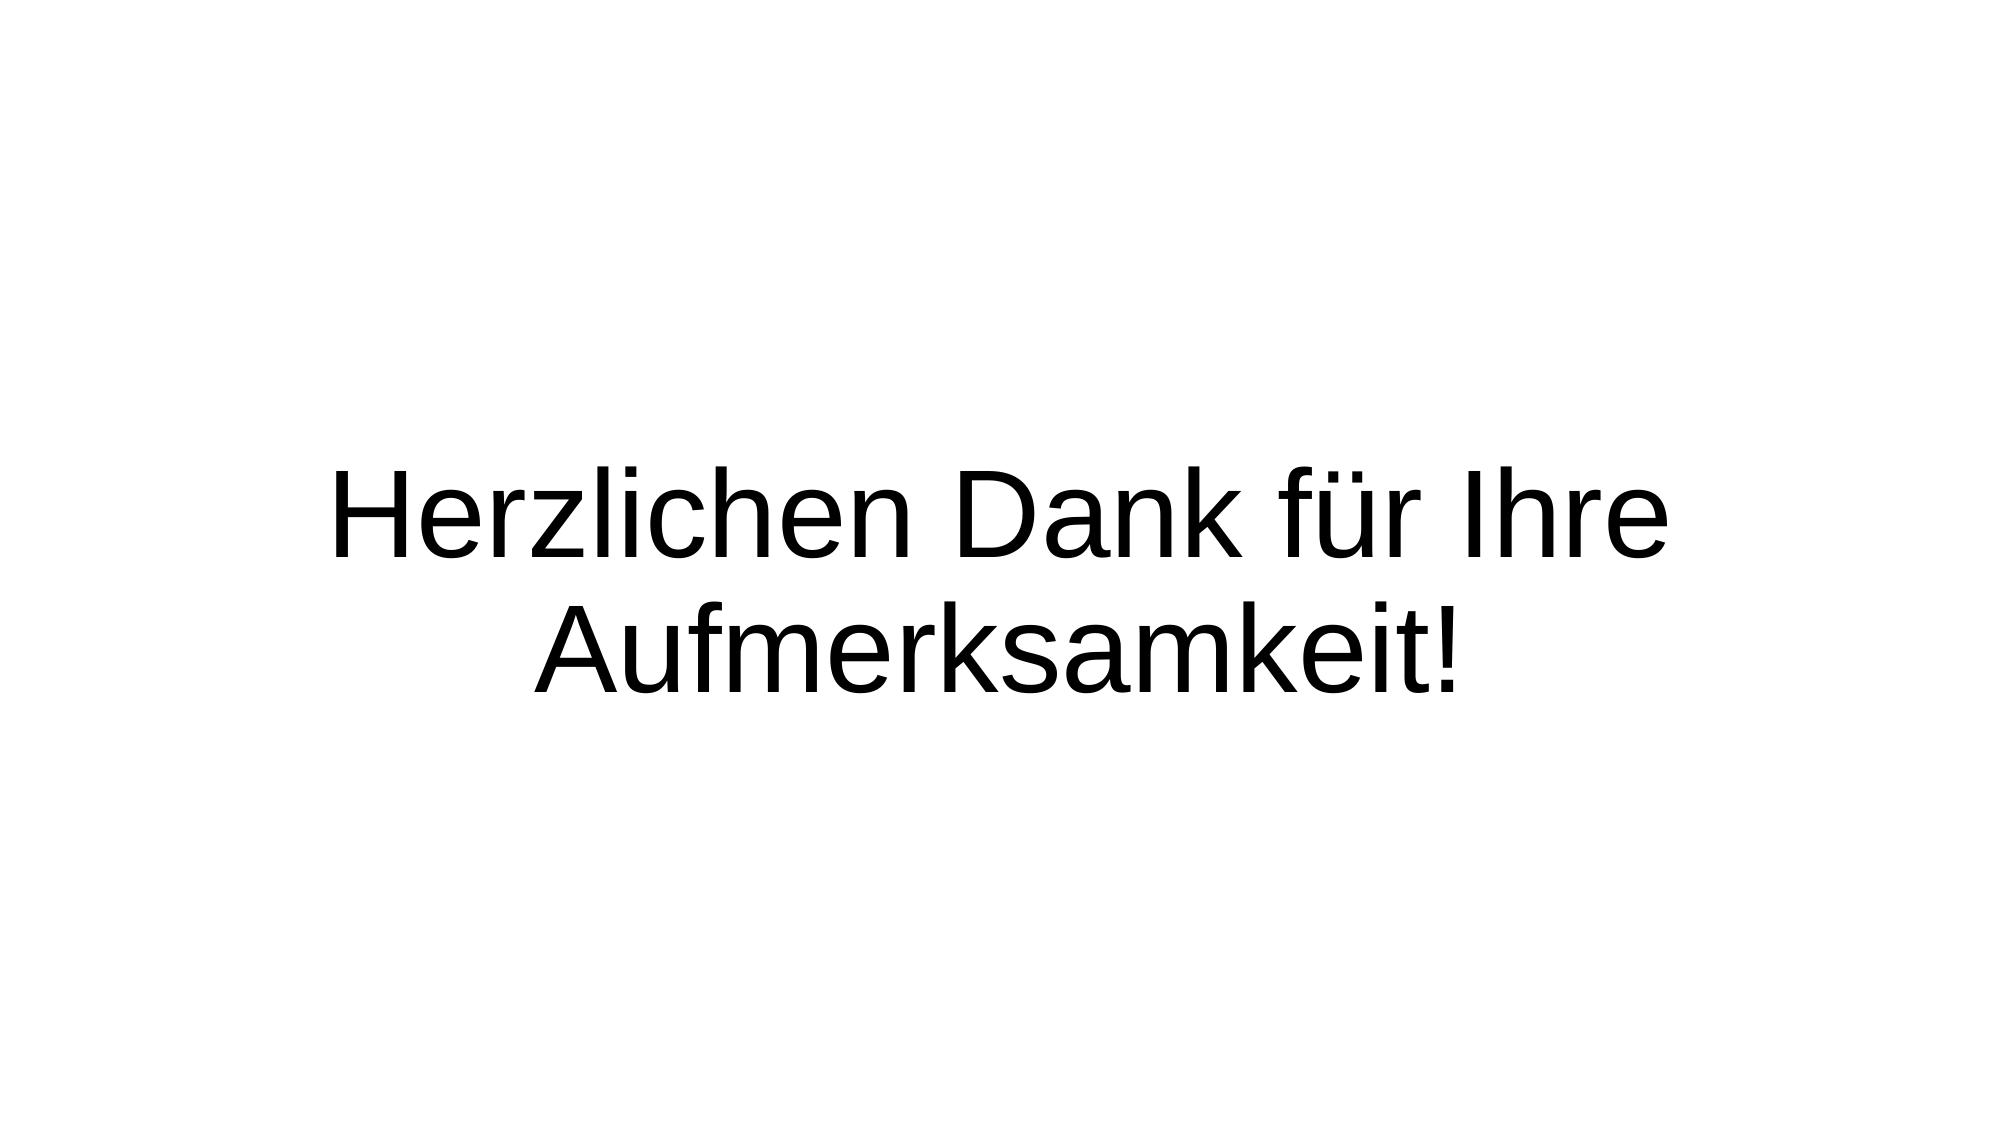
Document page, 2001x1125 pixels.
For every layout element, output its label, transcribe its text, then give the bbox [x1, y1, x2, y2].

title Herzlichen Dank für Ihre Aufmerksamkeit! [249, 184, 1750, 728]
